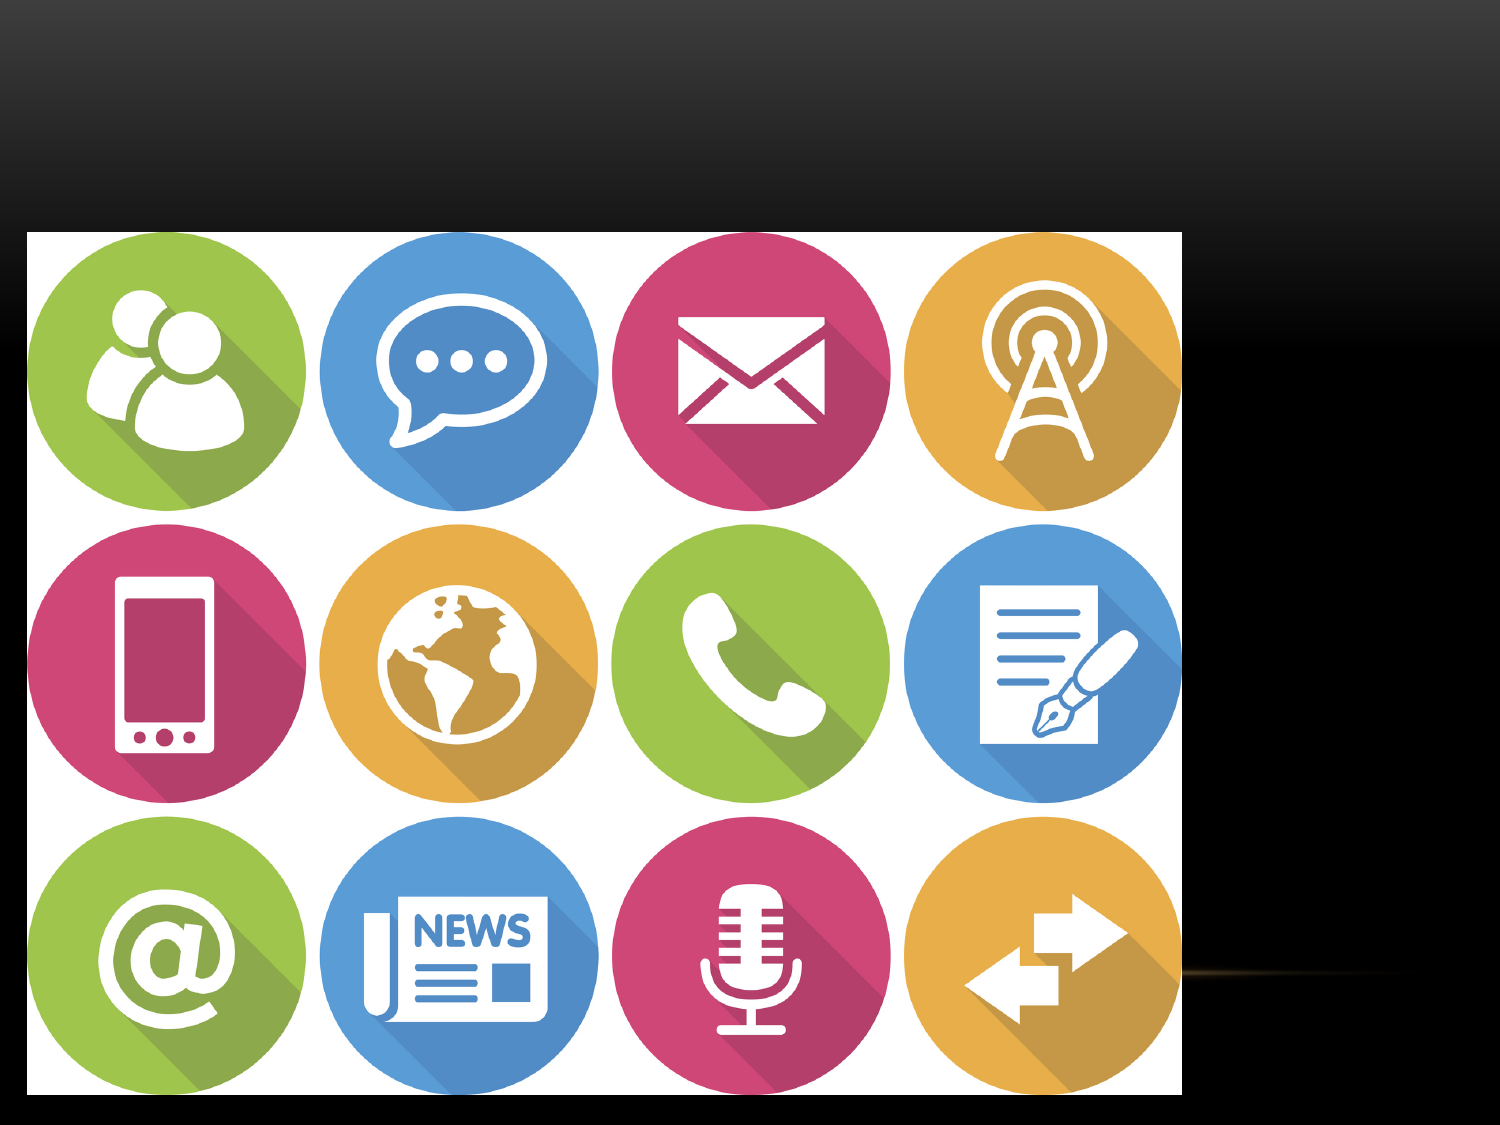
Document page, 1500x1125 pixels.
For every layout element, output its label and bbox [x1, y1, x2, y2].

list [0, 232, 1436, 1096]
picture [0, 0, 1500, 1125]
